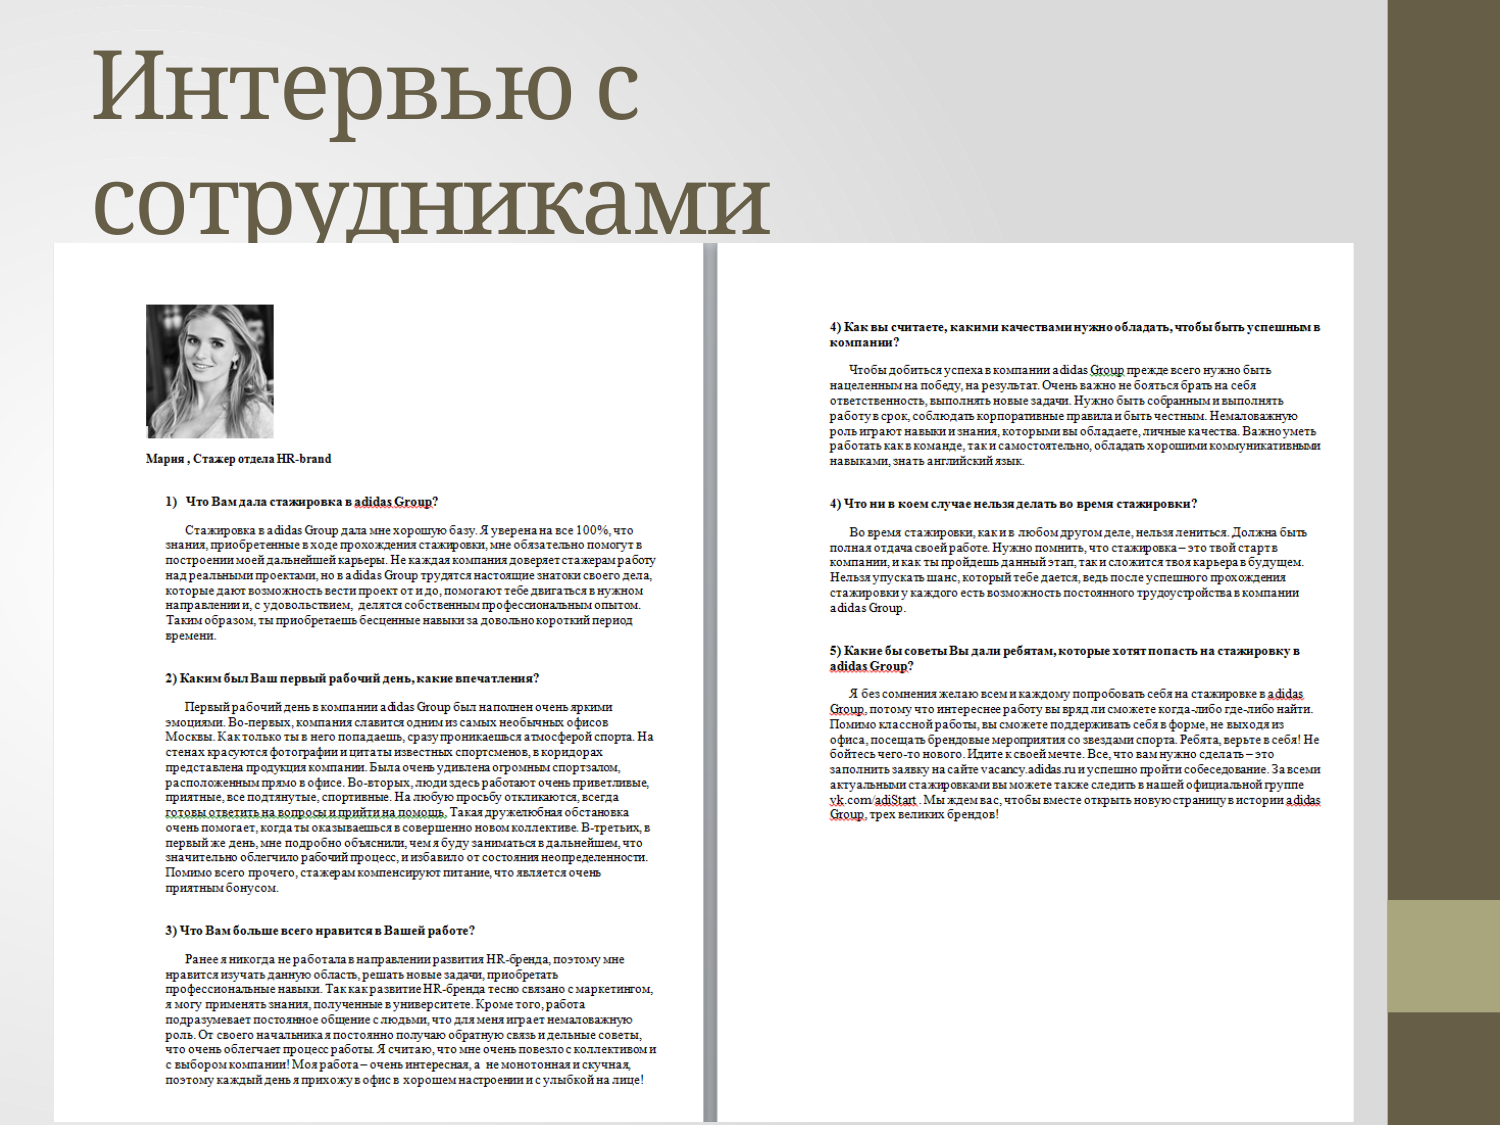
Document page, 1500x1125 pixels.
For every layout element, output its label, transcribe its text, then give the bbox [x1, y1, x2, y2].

title Интервью с сотрудниками [75, 45, 1325, 233]
picture [52, 242, 1355, 1122]
